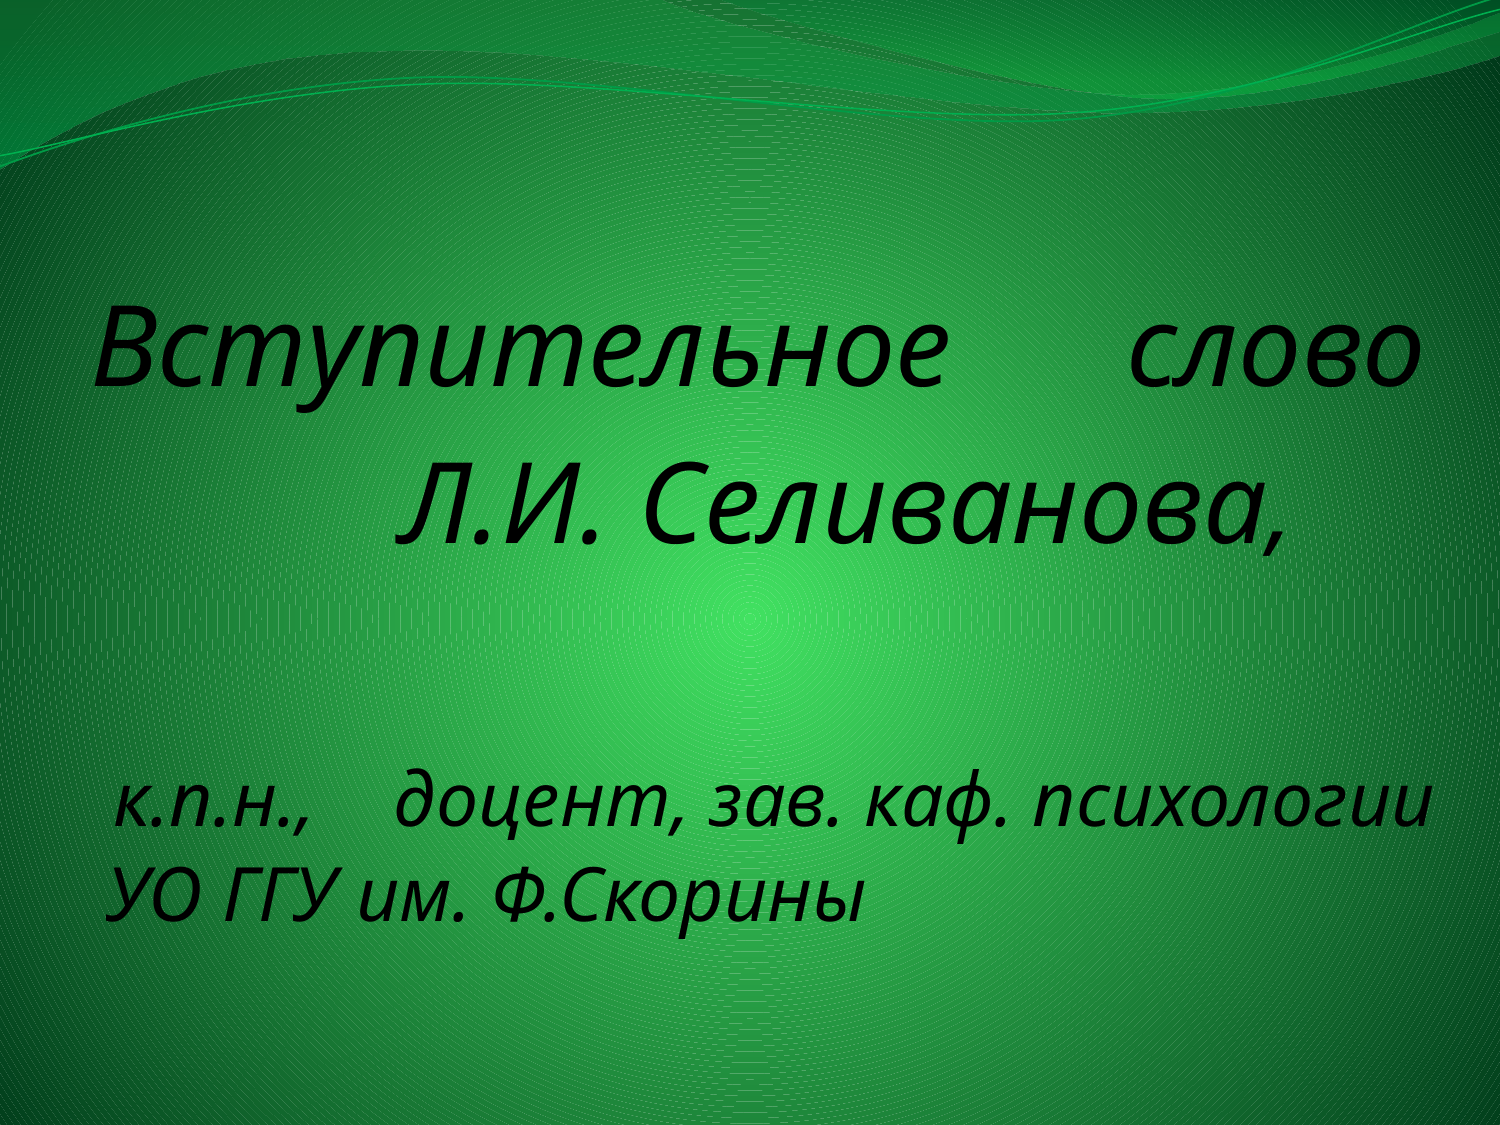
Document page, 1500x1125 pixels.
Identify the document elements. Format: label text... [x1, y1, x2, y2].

list Вступительное слово Л.И. Селиванова, к.п.н., доцент, зав. каф. психологии УО ГГУ им. Ф.Скорины [46, 93, 1500, 1125]
